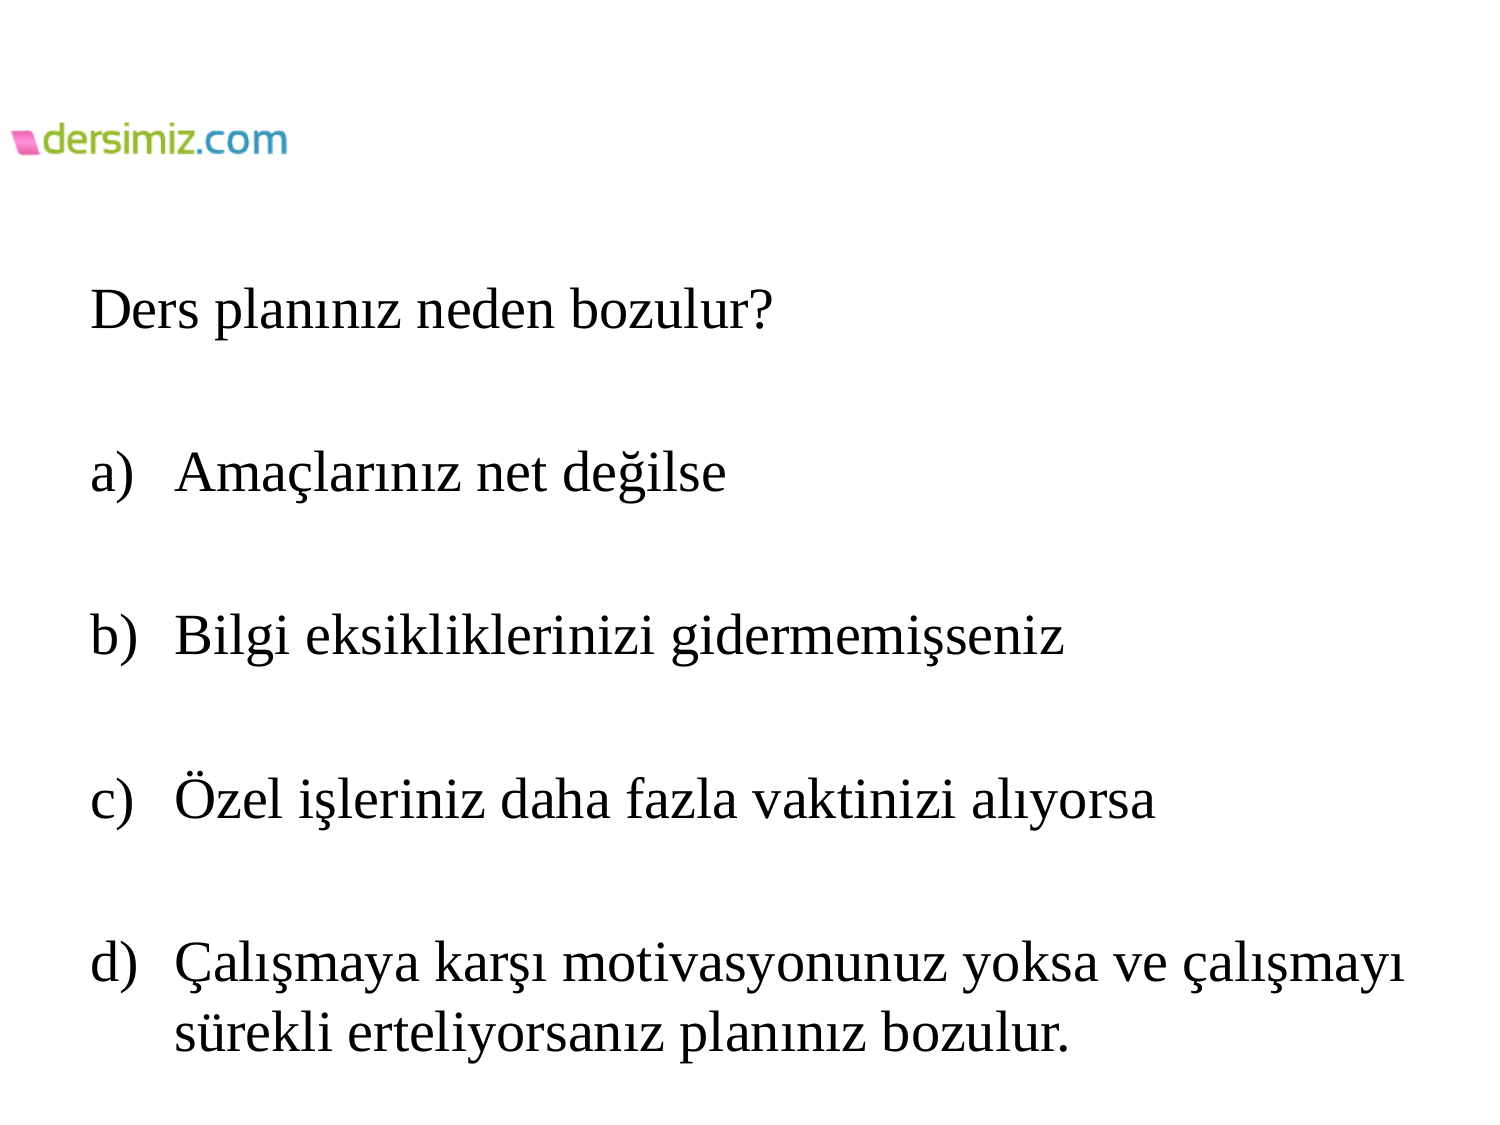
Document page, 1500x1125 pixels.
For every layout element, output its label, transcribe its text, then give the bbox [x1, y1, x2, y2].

picture [0, 113, 298, 169]
list Ders planınız neden bozulur? Amaçlarınız net değilse Bilgi eksikliklerinizi gidermemişseniz Özel işleriniz daha fazla vaktinizi alıyorsa Çalışmaya karşı motivasyonunuz yoksa ve çalışmayı sürekli erteliyorsanız planınız bozulur. [75, 262, 1425, 1005]
